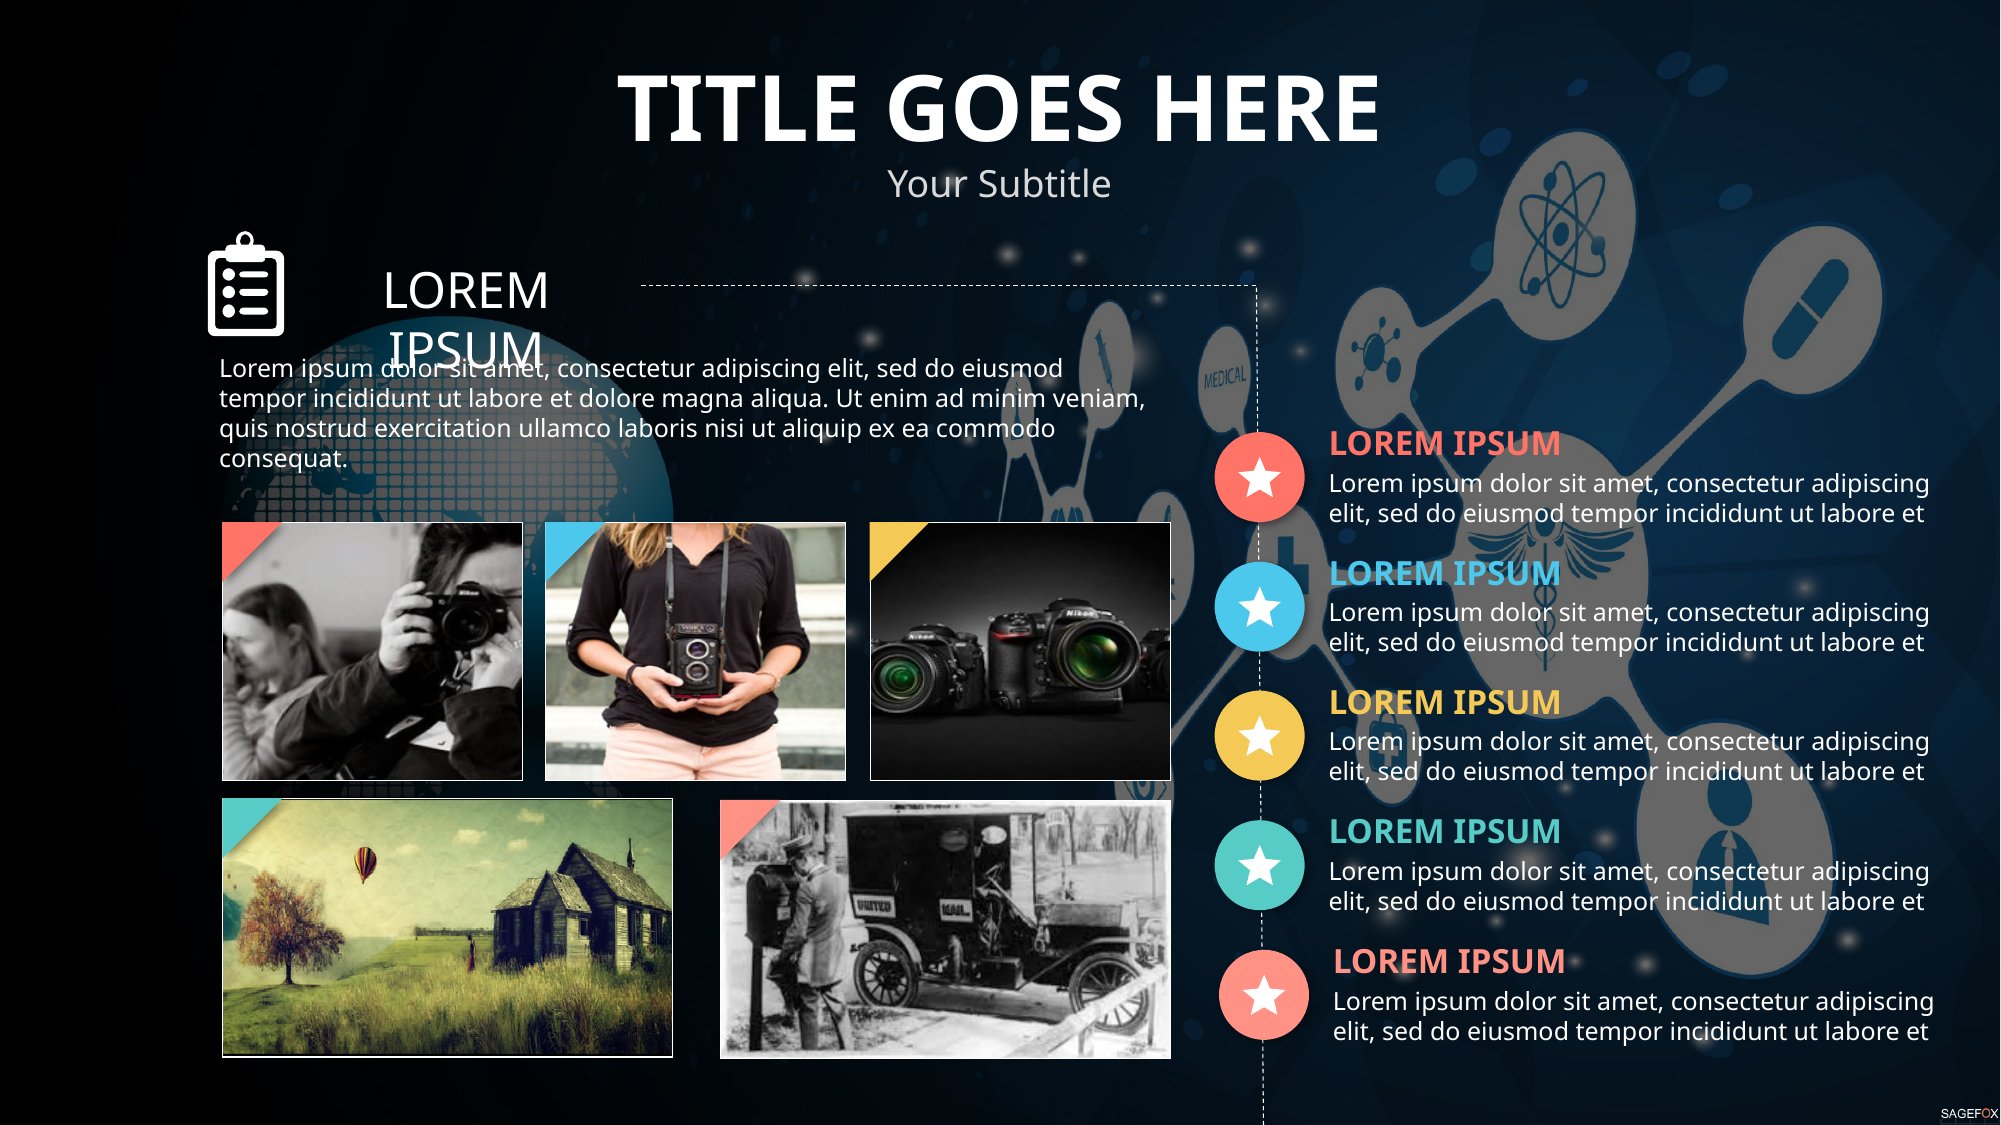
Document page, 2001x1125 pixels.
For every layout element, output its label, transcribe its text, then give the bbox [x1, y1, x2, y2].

text_box [221, 521, 523, 782]
text_box [221, 797, 285, 861]
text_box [1214, 432, 1305, 523]
text_box LOREM IPSUM Lorem ipsum dolor sit amet, consectetur adipiscing elit, sed do eiusmod tempor incididunt ut labore et [1318, 417, 1953, 533]
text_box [1218, 949, 1309, 1040]
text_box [1256, 652, 1264, 690]
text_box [1214, 690, 1305, 781]
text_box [1256, 523, 1264, 561]
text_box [1214, 820, 1305, 911]
text_box [545, 521, 847, 782]
text_box [221, 521, 285, 585]
picture [0, 0, 2001, 1125]
text_box [869, 521, 1171, 782]
text_box [544, 521, 608, 585]
text_box [221, 798, 673, 1058]
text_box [1256, 287, 1264, 432]
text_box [207, 231, 285, 337]
text_box LOREM IPSUM Lorem ipsum dolor sit amet, consectetur adipiscing elit, sed do eiusmod tempor incididunt ut labore et [1318, 675, 1953, 791]
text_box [1256, 1040, 1264, 1125]
text_box LOREM IPSUM Lorem ipsum dolor sit amet, consectetur adipiscing elit, sed do eiusmod tempor incididunt ut labore et [1318, 546, 1953, 662]
text_box LOREM IPSUM Lorem ipsum dolor sit amet, consectetur adipiscing elit, sed do eiusmod tempor incididunt ut labore et [1318, 805, 1953, 921]
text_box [1256, 781, 1264, 820]
text_box TITLE GOES HERE Your Subtitle [548, 42, 1452, 212]
text_box [719, 799, 1171, 1060]
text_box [1256, 911, 1264, 949]
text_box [1214, 561, 1305, 652]
text_box [719, 798, 783, 863]
text_box [868, 521, 933, 585]
text_box Lorem ipsum dolor sit amet, consectetur adipiscing elit, sed do eiusmod tempor incididunt ut labore et dolore magna aliqua. Ut enim ad minim veniam, quis nostrud exercitation ullamco laboris nisi ut aliquip ex ea commodo consequat. [204, 344, 1168, 480]
text_box LOREM IPSUM Lorem ipsum dolor sit amet, consectetur adipiscing elit, sed do eiusmod tempor incididunt ut labore et [1322, 935, 1958, 1050]
text_box LOREM IPSUM [292, 250, 642, 344]
